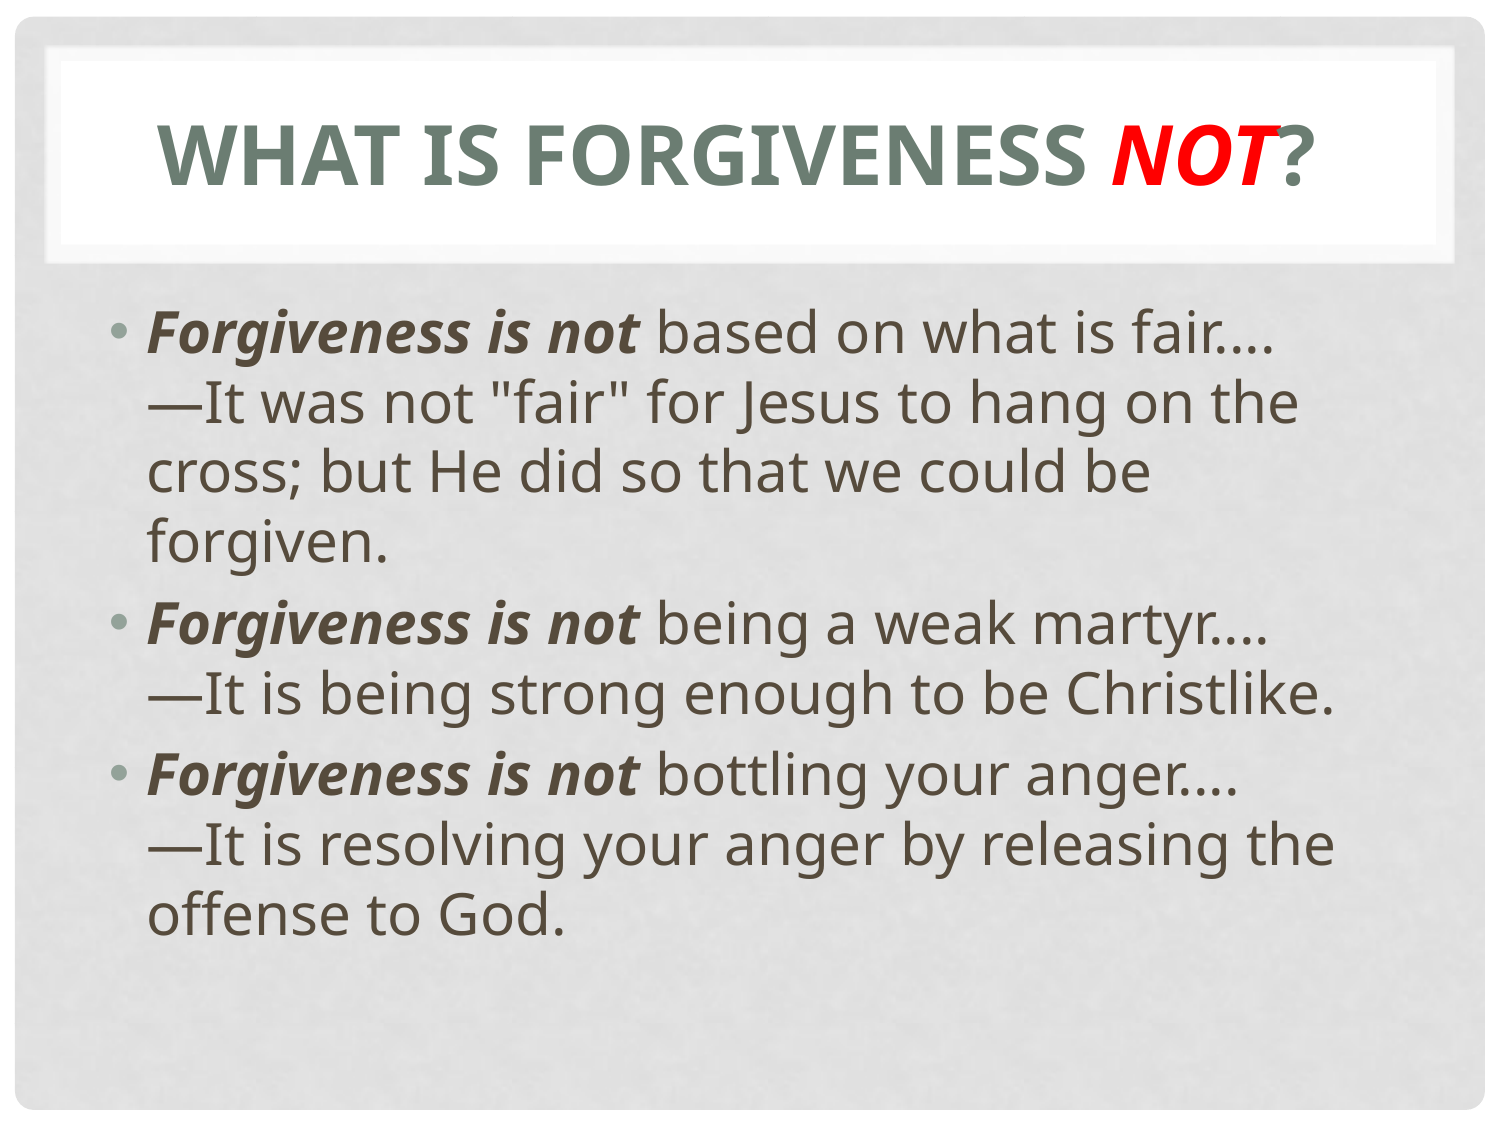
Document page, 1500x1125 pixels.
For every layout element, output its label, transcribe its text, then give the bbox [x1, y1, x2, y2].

list Forgiveness is not based on what is fair.... —It was not "fair" for Jesus to hang on the cross; but He did so that we could be forgiven. Forgiveness is not being a weak martyr.... —It is being strong enough to be Christlike. Forgiveness is not bottling your anger.... —It is resolving your anger by releasing the offense to God. [75, 287, 1425, 1050]
title What Is Forgiveness Not? [69, 66, 1425, 238]
